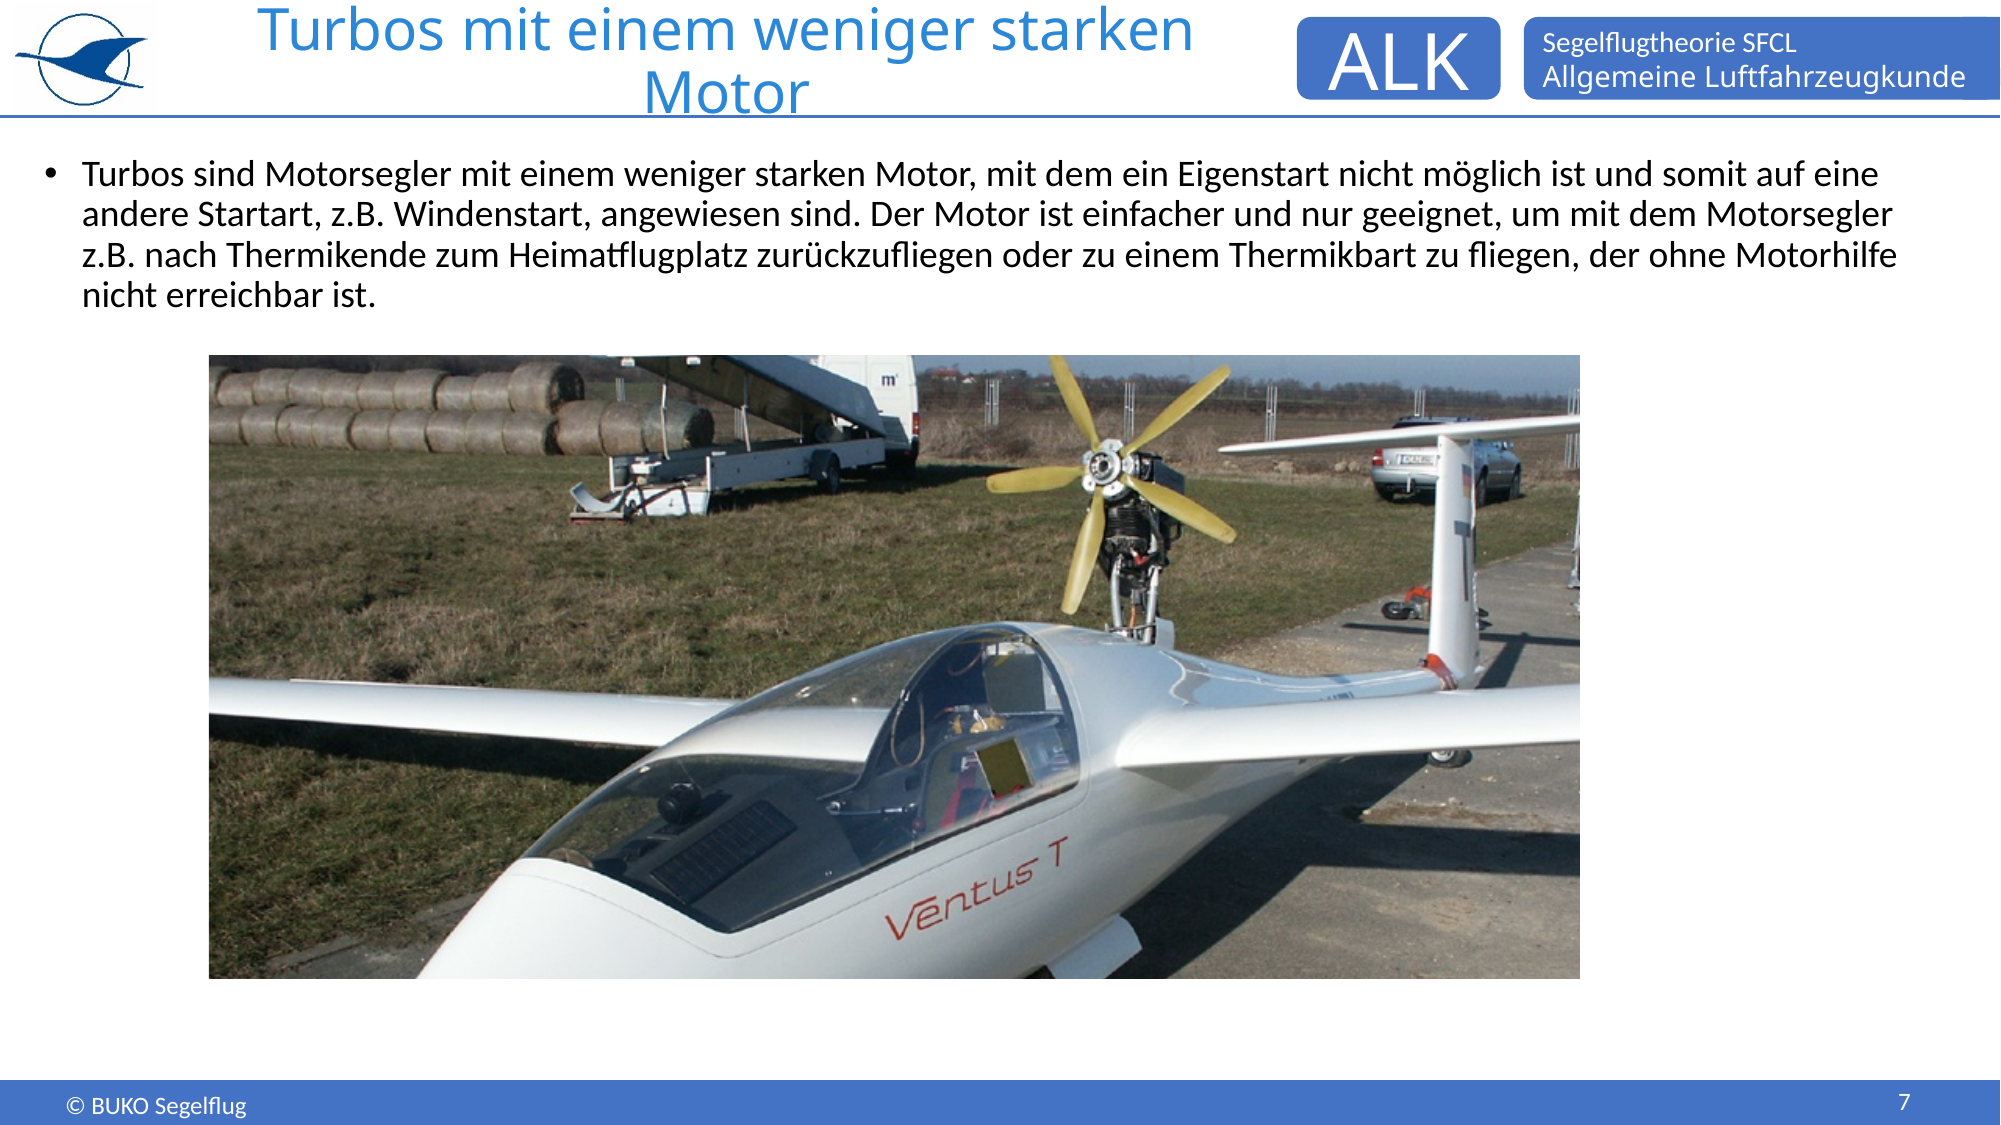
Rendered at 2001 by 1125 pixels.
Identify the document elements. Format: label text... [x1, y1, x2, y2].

title Turbos mit einem weniger starken Motor [156, 21, 1297, 105]
picture [208, 355, 1580, 979]
slide_number 7 [1883, 1077, 1972, 1125]
list Turbos sind Motorsegler mit einem weniger starken Motor, mit dem ein Eigenstart nicht möglich ist und somit auf eine andere Startart, z.B. Windenstart, angewiesen sind. Der Motor ist einfacher und nur geeignet, um mit dem Motorsegler z.B. nach Thermikende zum Heimatflugplatz zurückzufliegen oder zu einem Thermikbart zu fliegen, der ohne Motorhilfe nicht erreichbar ist. [29, 146, 1964, 1058]
picture [14, 2, 157, 115]
